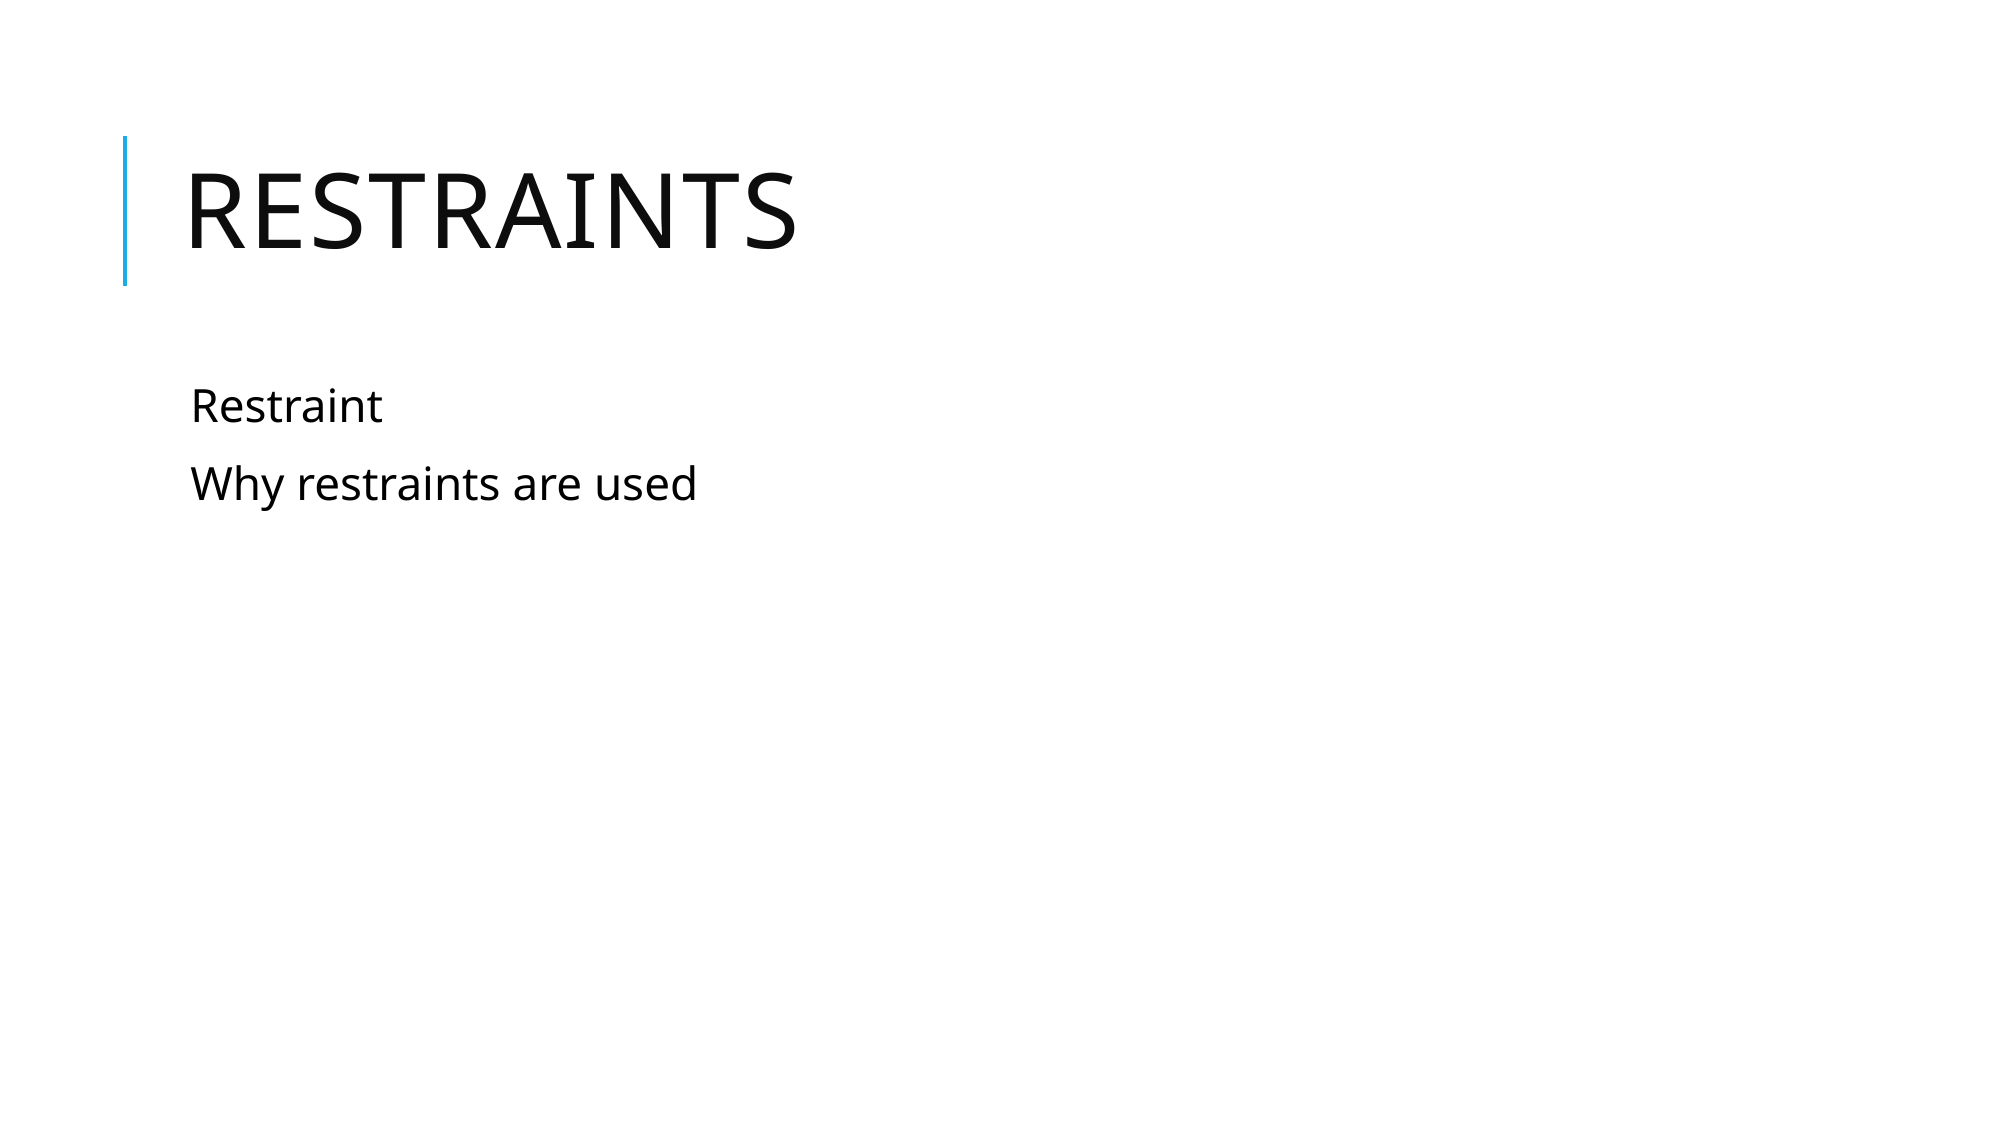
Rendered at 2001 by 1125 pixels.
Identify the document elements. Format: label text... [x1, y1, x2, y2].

title Restraints [168, 96, 1763, 342]
list Restraint Why restraints are used [168, 375, 948, 1035]
